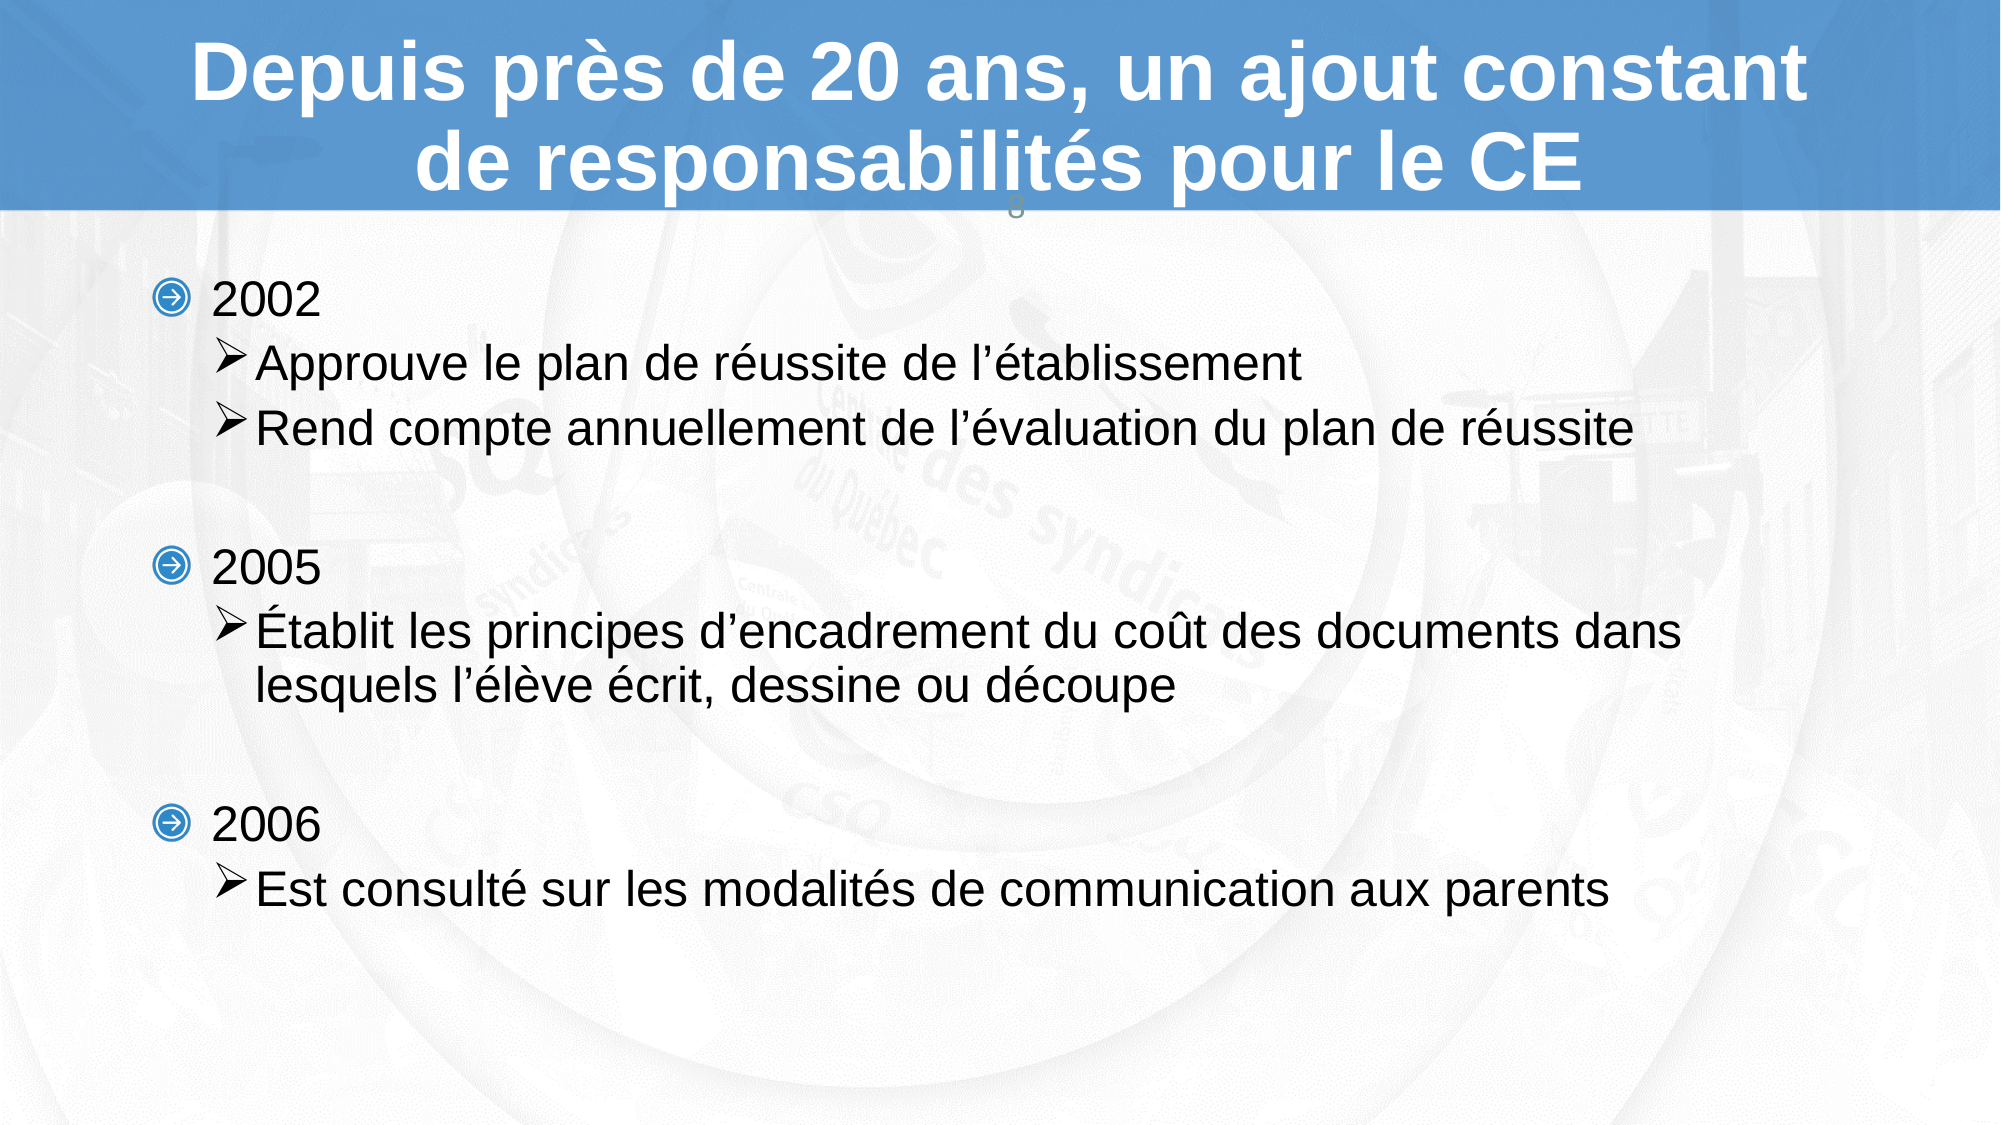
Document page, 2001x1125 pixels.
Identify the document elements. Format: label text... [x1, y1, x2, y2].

title Depuis près de 20 ans, un ajout constant de responsabilités pour le CE [137, 30, 1863, 206]
list 2002 Approuve le plan de réussite de l’établissement Rend compte annuellement de l’évaluation du plan de réussite 2005 Établit les principes d’encadrement du coût des documents dans lesquels l’élève écrit, dessine ou découpe 2006 Est consulté sur les modalités de communication aux parents [137, 265, 1863, 1016]
slide_number 8 [965, 168, 1041, 241]
picture [0, 0, 2001, 1125]
